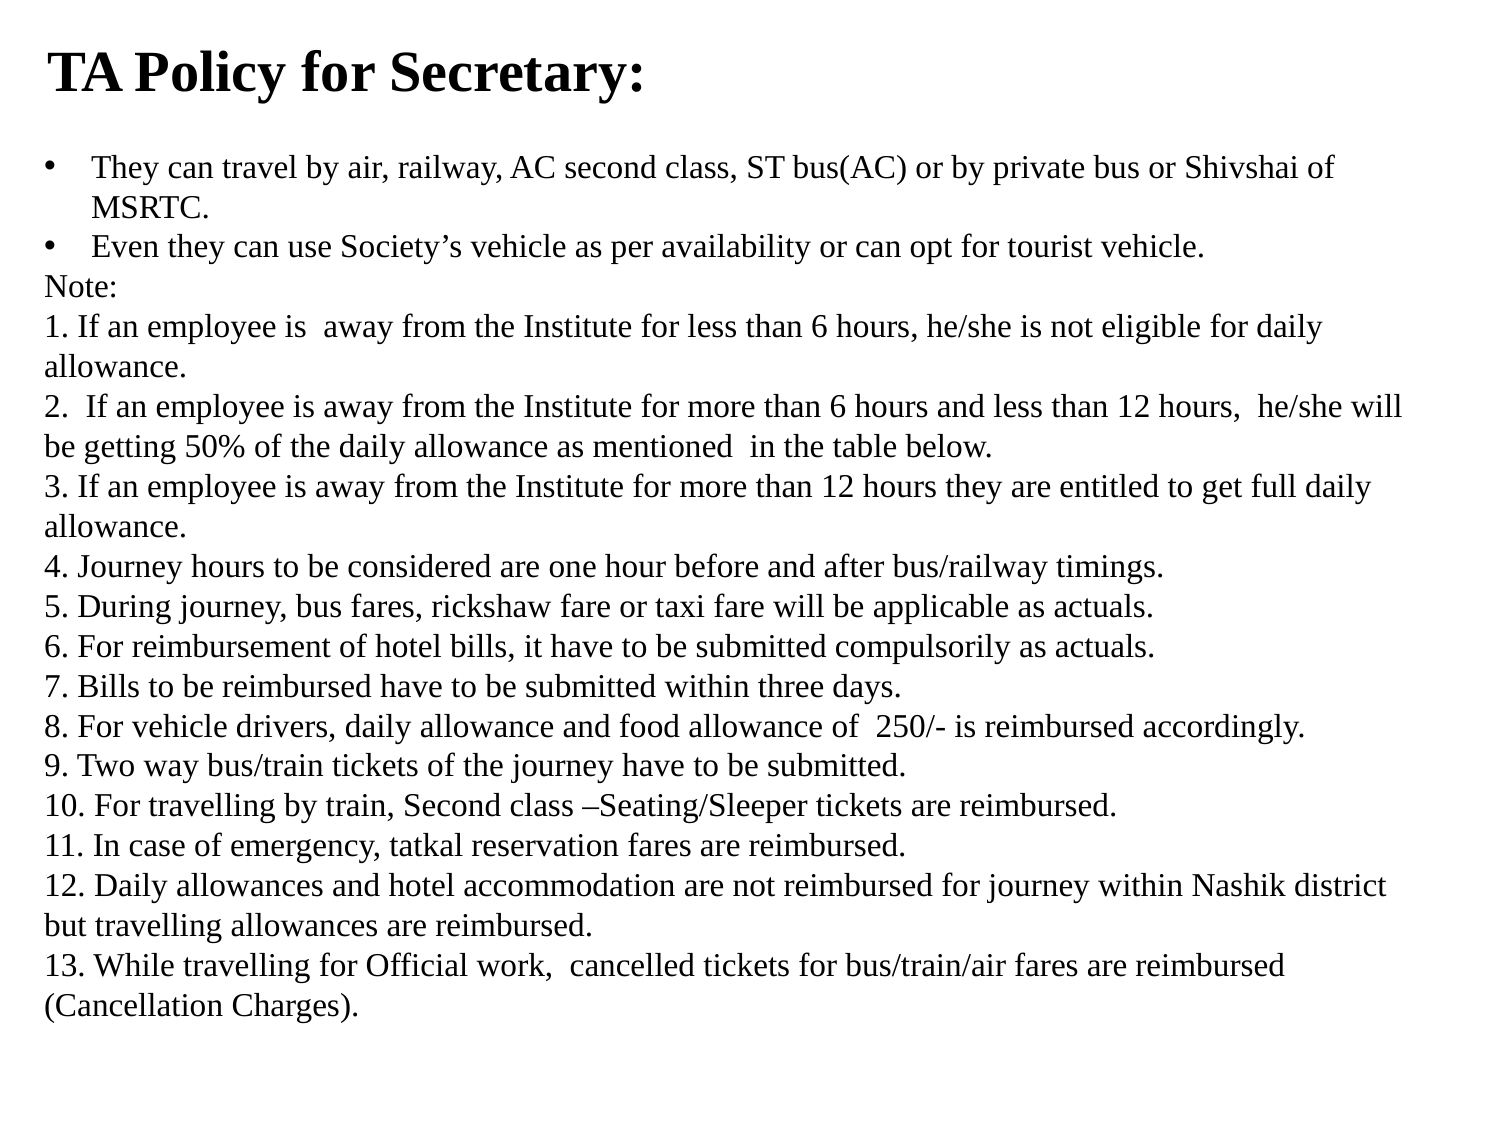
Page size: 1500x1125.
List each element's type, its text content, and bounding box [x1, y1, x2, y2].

title TA Policy for Secretary: [32, 0, 1382, 137]
text_box They can travel by air, railway, AC second class, ST bus(AC) or by private bus or Shivshai of MSRTC. Even they can use Society’s vehicle as per availability or can opt for tourist vehicle. Note: 1. If an employee is away from the Institute for less than 6 hours, he/she is not eligible for daily allowance. 2. If an employee is away from the Institute for more than 6 hours and less than 12 hours, he/she will be getting 50% of the daily allowance as mentioned in the table below. 3. If an employee is away from the Institute for more than 12 hours they are entitled to get full daily allowance. 4. Journey hours to be considered are one hour before and after bus/railway timings. 5. During journey, bus fares, rickshaw fare or taxi fare will be applicable as actuals. 6. For reimbursement of hotel bills, it have to be submitted compulsorily as actuals. 7. Bills to be reimbursed have to be submitted within three days. 8. For vehicle drivers, daily allowance and food allowance of 250/- is reimbursed accordingly. 9. Two way bus/train tickets of the journey have to be submitted. 10. For travelling by train, Second class –Seating/Sleeper tickets are reimbursed. 11. In case of emergency, tatkal reservation fares are reimbursed. 12. Daily allowances and hotel accommodation are not reimbursed for journey within Nashik district but travelling allowances are reimbursed. 13. While travelling for Official work, cancelled tickets for bus/train/air fares are reimbursed (Cancellation Charges). [29, 137, 1455, 1071]
